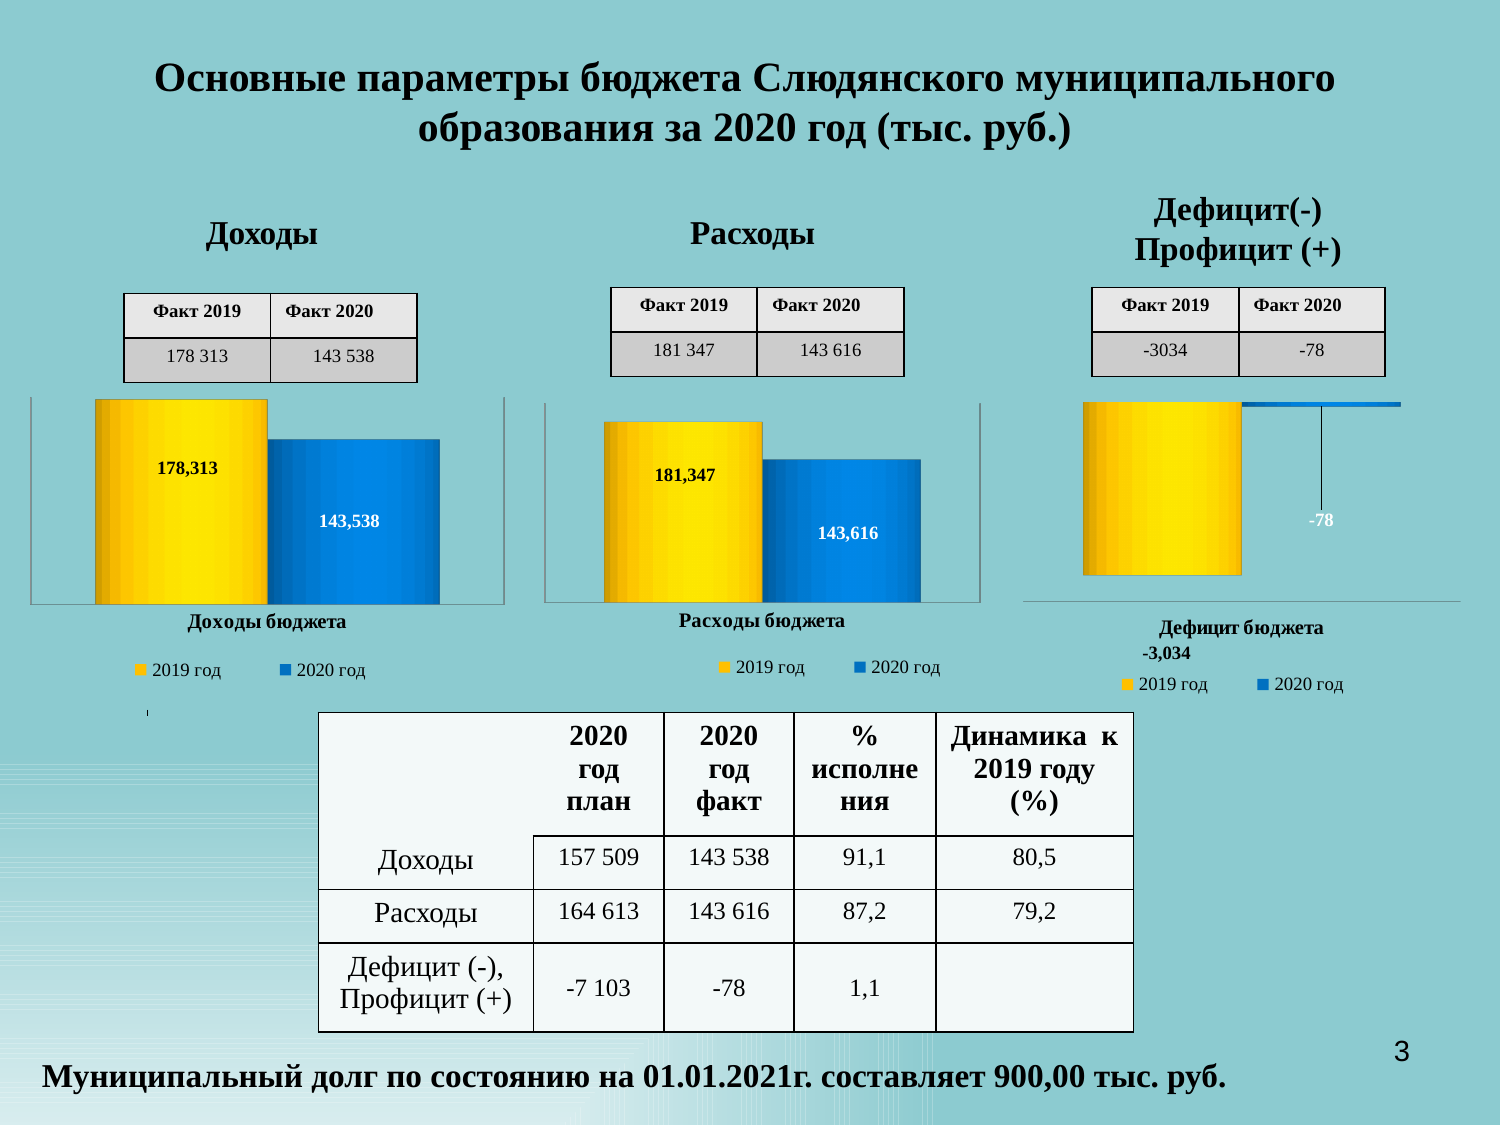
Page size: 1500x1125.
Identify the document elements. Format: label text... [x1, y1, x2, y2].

chart [1006, 396, 1470, 713]
table_cell [937, 944, 1133, 1031]
table_header Факт 2019 [125, 294, 270, 337]
text_box Основные параметры бюджета Слюдянского муниципального образования за 2020 год (тыс. руб.) [64, 42, 1425, 158]
table_cell 91,1 [795, 837, 935, 889]
table_cell 164 613 [534, 890, 663, 942]
table_header Факт 2020 [271, 294, 416, 337]
table_cell 1,1 [795, 944, 935, 1031]
table_cell 79,2 [937, 890, 1133, 942]
table_cell Дефицит (-), Профицит (+) [319, 944, 533, 1031]
table_cell -78 [665, 944, 793, 1031]
table_header Факт 2020 [758, 288, 903, 331]
text_box Доходы [50, 204, 475, 259]
table_cell 80,5 [937, 837, 1133, 889]
table_header % исполнения [795, 713, 935, 835]
table_header Динамика к 2019 году (%) [937, 713, 1133, 835]
table_cell 87,2 [795, 890, 935, 942]
table_header [319, 713, 533, 836]
table_cell Доходы [319, 836, 533, 889]
chart [520, 379, 985, 695]
table_header 2020 год план [533, 713, 663, 835]
table_cell 143 538 [271, 339, 416, 371]
table_header Факт 2019 [612, 288, 756, 331]
table_cell 143 538 [665, 837, 793, 889]
table_header 2020 год факт [665, 713, 793, 835]
table_cell Расходы [319, 890, 533, 942]
table_cell 178 313 [125, 339, 270, 371]
table_cell 143 616 [665, 890, 793, 942]
table_header Факт 2020 [1240, 288, 1384, 331]
text_box Дефицит(-) Профицит (+) [1017, 179, 1460, 275]
table_cell 181 347 [612, 333, 756, 376]
table_cell -3034 [1093, 333, 1238, 376]
table_cell 143 616 [758, 333, 903, 376]
text_box Муниципальный долг по состоянию на 01.01.2021г. составляет 900,00 тыс. руб. [27, 1046, 1425, 1102]
table_cell -78 [1240, 333, 1384, 376]
chart [4, 372, 509, 699]
table_cell -7 103 [534, 944, 663, 1031]
text_box Расходы [533, 204, 972, 259]
table_cell 157 509 [534, 837, 663, 889]
table_header Факт 2019 [1093, 288, 1238, 331]
slide_number 3 [1074, 1024, 1425, 1046]
